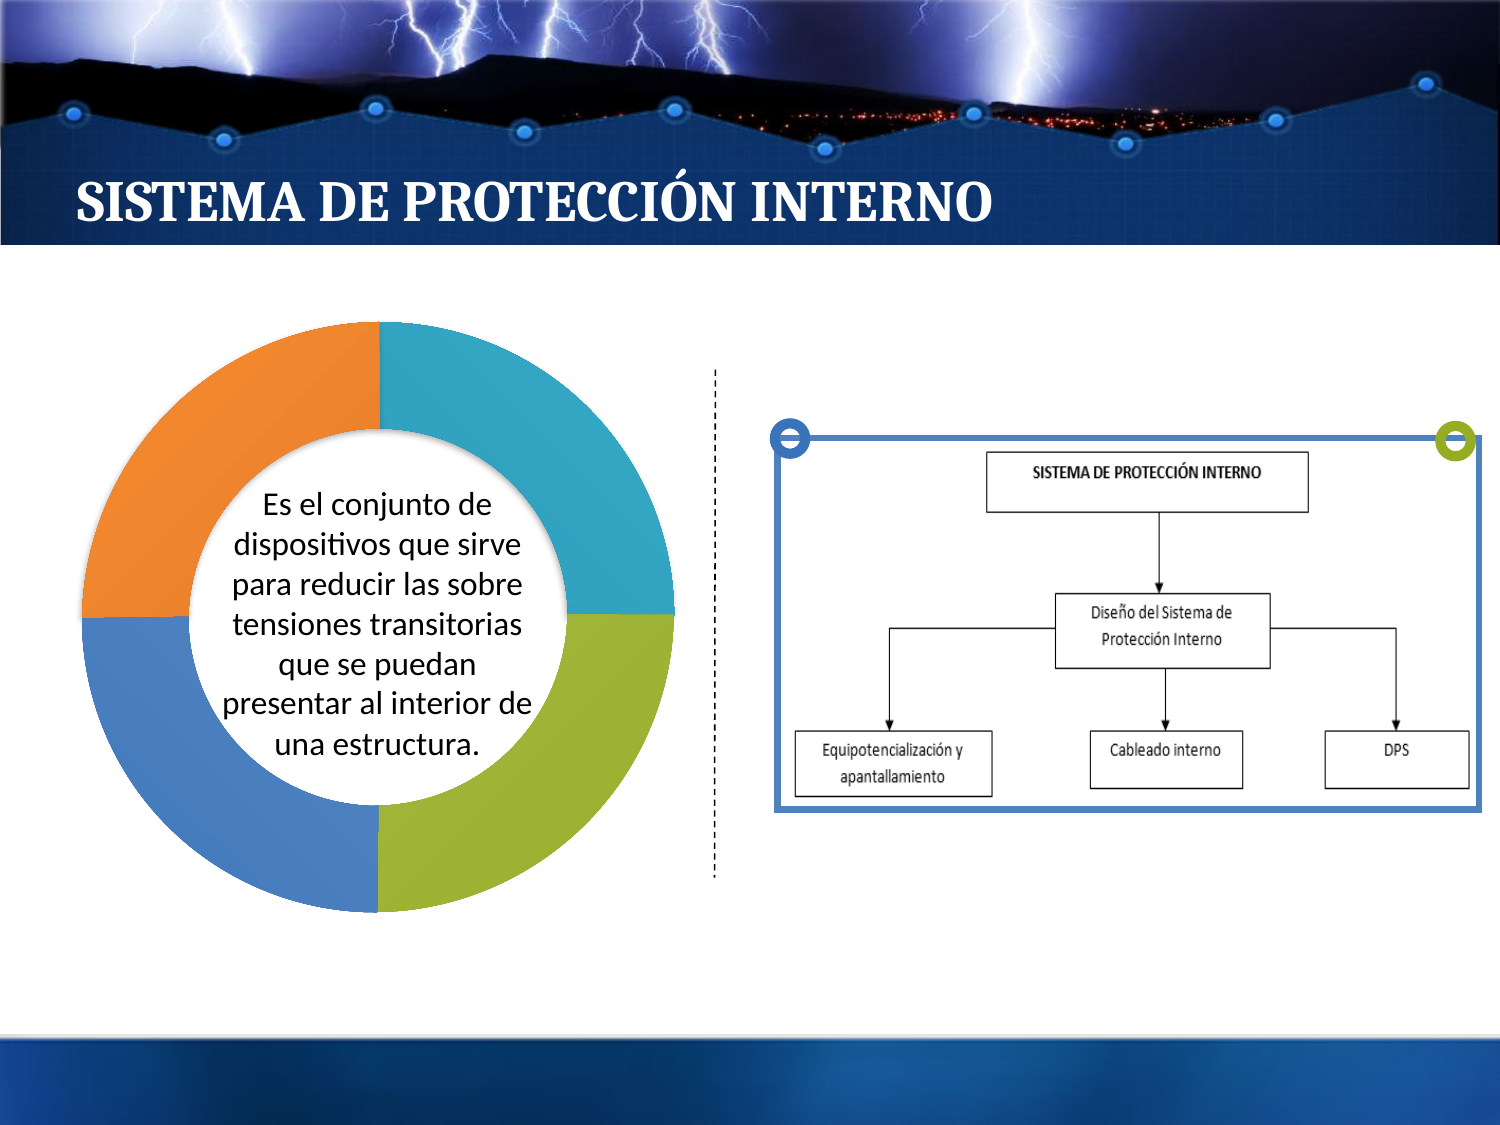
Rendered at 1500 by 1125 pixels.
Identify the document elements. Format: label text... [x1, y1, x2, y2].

text_box [769, 418, 811, 453]
picture [780, 440, 1477, 807]
picture [0, 1034, 1500, 1125]
text_box [381, 322, 675, 617]
text_box [82, 321, 380, 618]
text_box Es el conjunto de dispositivos que sirve para reducir las sobre tensiones transitorias que se puedan presentar al interior de una estructura. [206, 474, 549, 769]
picture [0, 0, 1500, 245]
text_box [1435, 420, 1476, 440]
text_box [378, 614, 674, 912]
text_box [82, 616, 379, 913]
